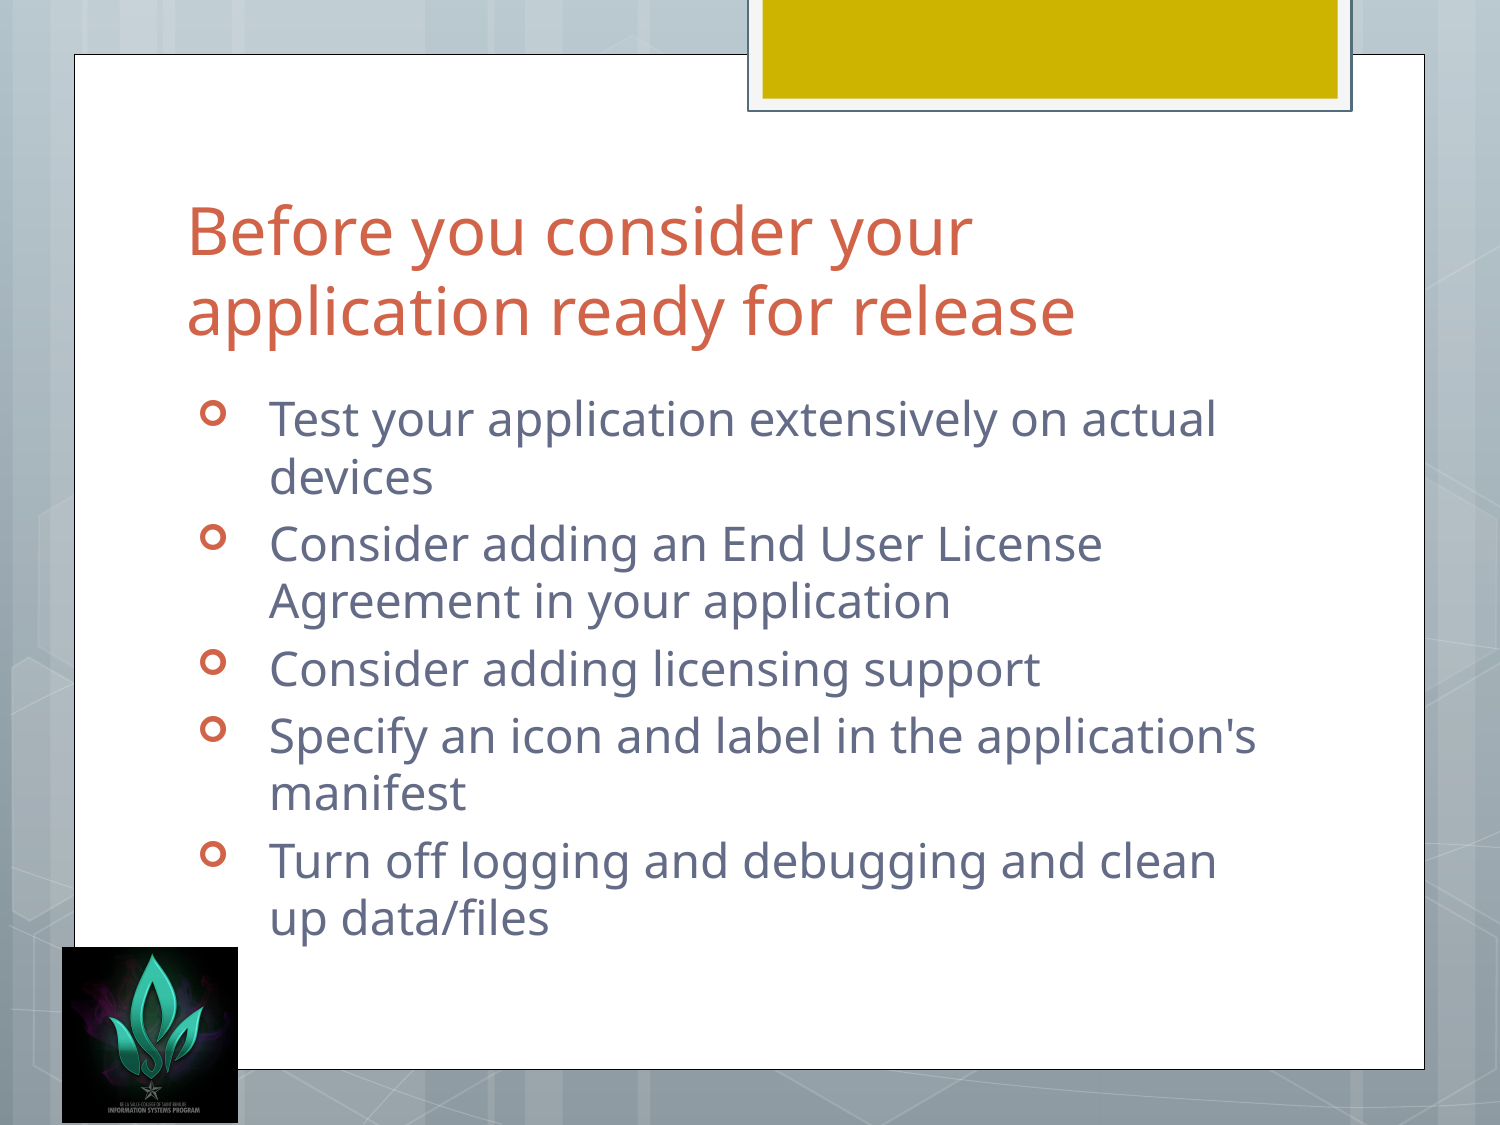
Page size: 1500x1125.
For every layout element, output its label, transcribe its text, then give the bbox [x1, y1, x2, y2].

title Before you consider your application ready for release [171, 168, 1324, 357]
picture [62, 947, 238, 1123]
list Test your application extensively on actual devices Consider adding an End User License Agreement in your application Consider adding licensing support Specify an icon and label in the application's manifest Turn off logging and debugging and clean up data/files [171, 381, 1283, 957]
